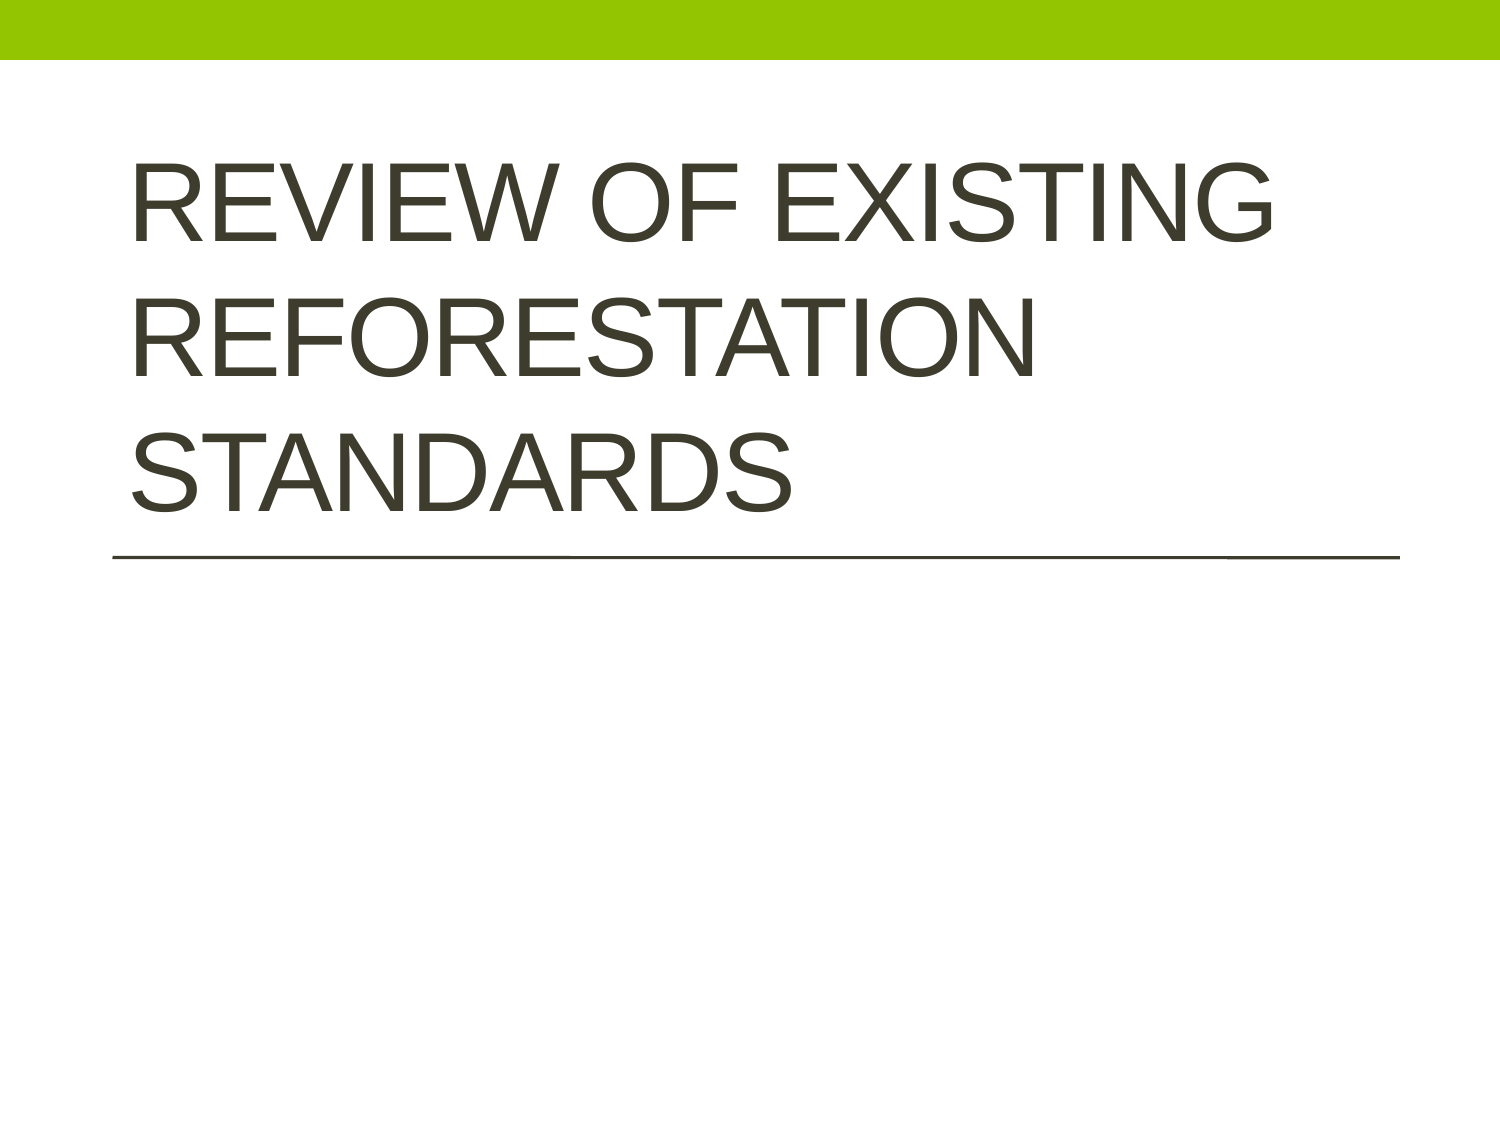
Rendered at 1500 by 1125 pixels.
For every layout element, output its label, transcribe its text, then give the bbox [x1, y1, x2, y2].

title Review of existing REFORESTATION standards [112, 224, 1400, 542]
